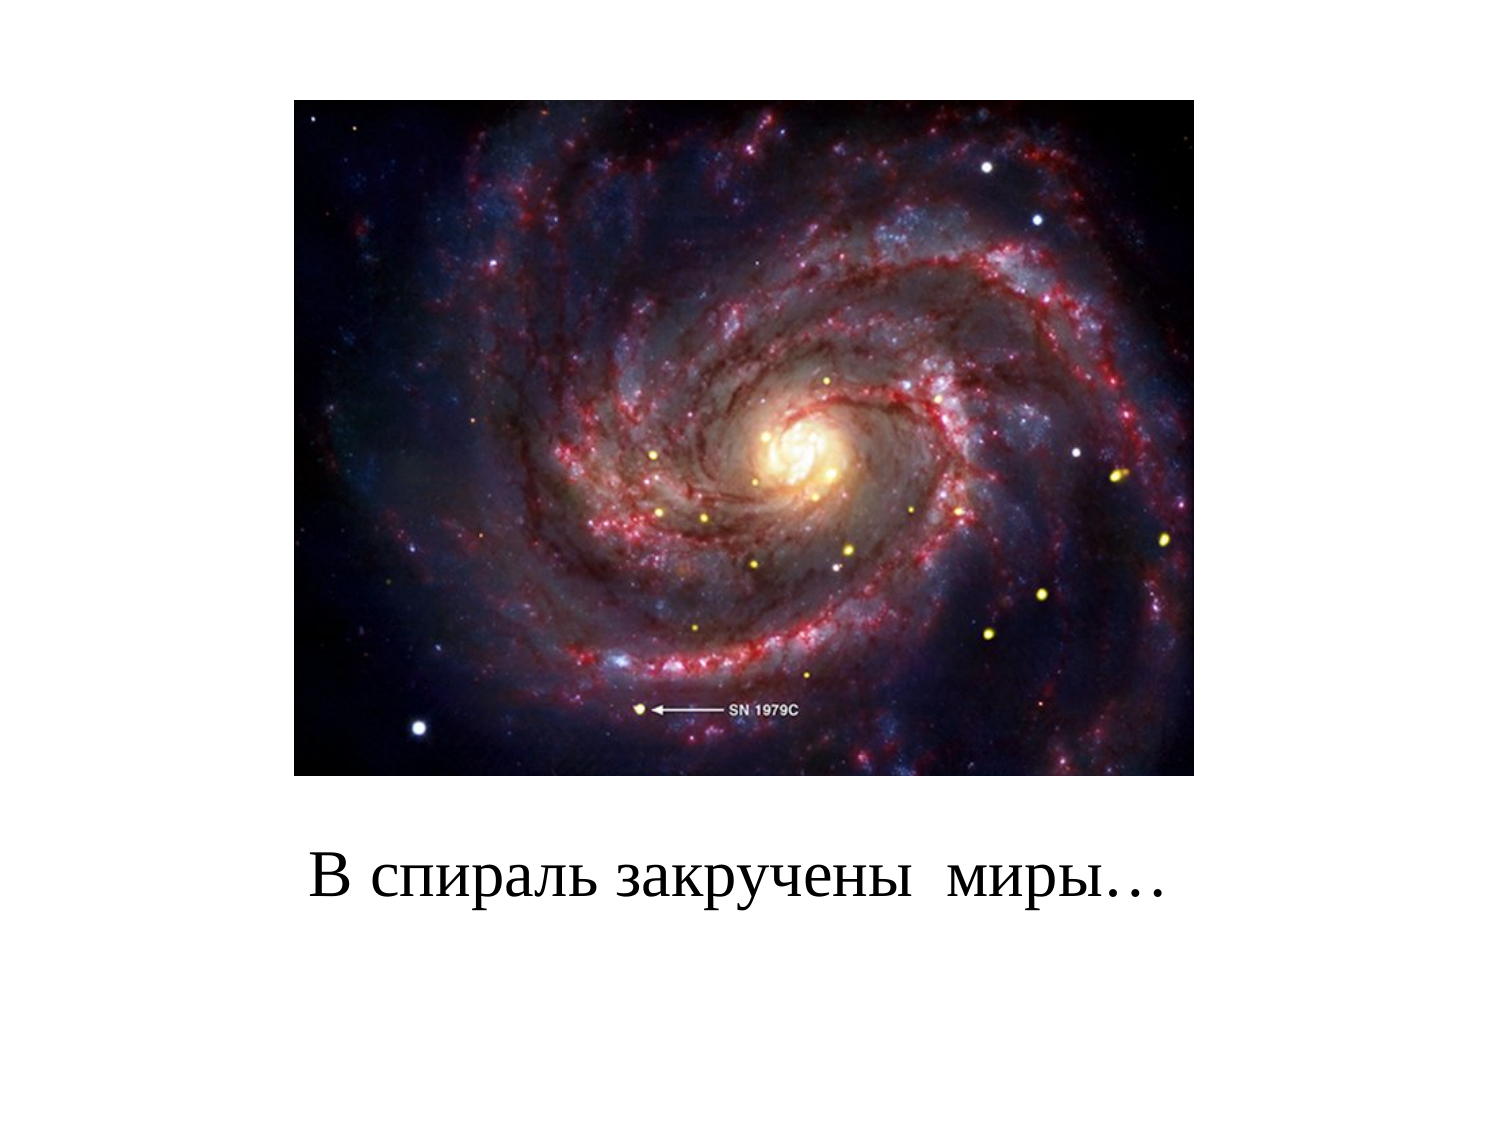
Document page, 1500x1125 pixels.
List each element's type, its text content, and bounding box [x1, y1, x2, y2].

list В спираль закручены миры… [293, 822, 1195, 1013]
picture [293, 100, 1195, 776]
